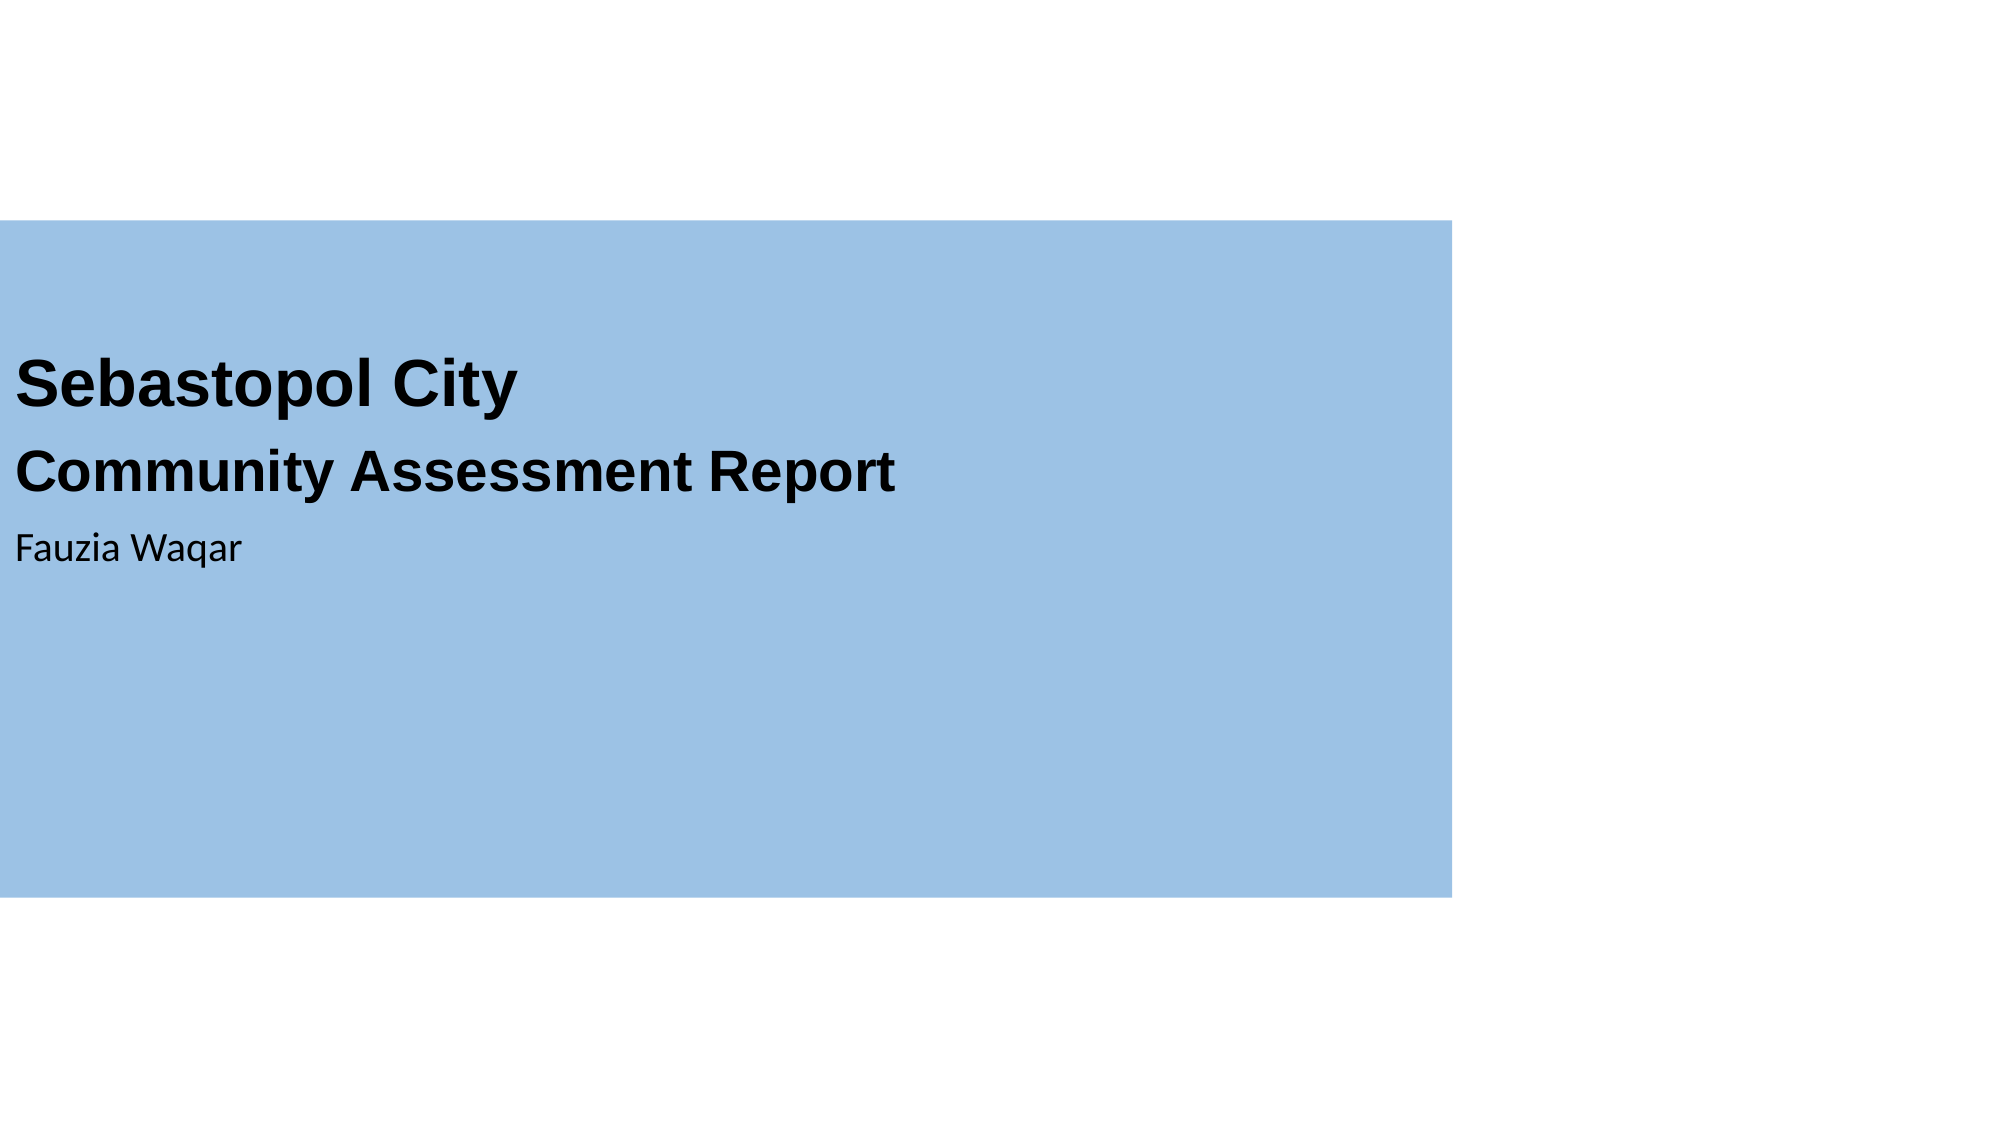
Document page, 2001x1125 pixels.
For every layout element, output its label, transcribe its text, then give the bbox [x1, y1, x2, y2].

subtitle Sebastopol City Community Assessment Report Fauzia Waqar [0, 220, 1453, 898]
title [147, 196, 1648, 588]
